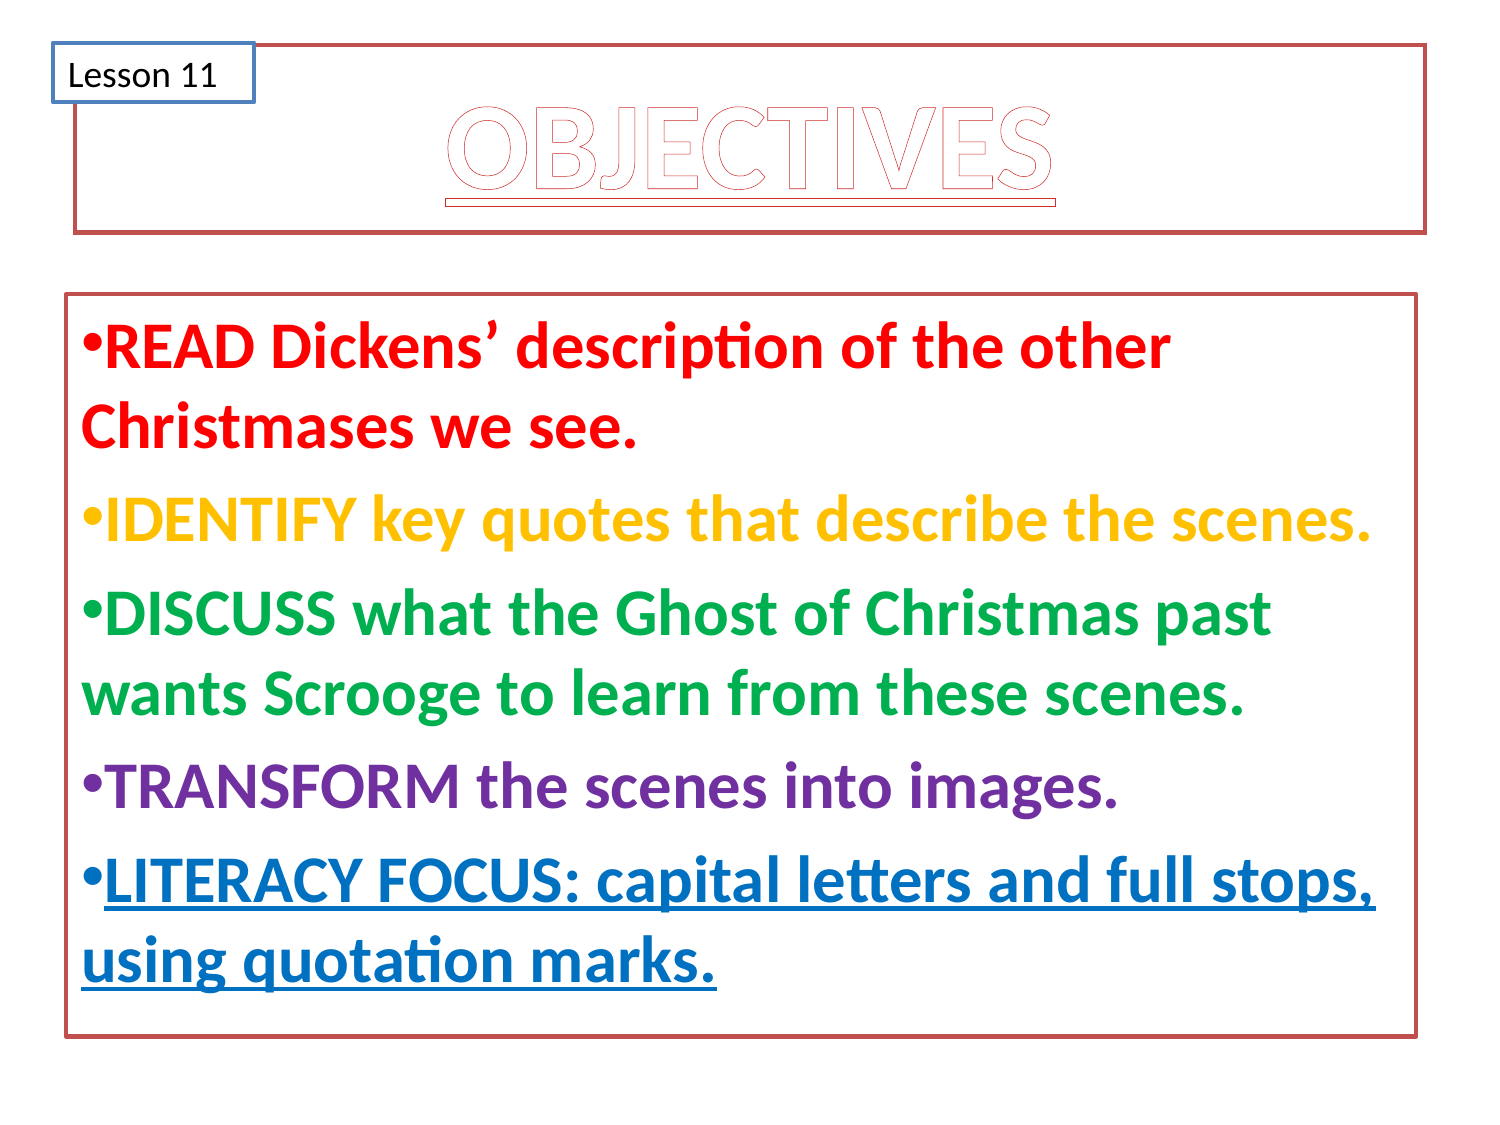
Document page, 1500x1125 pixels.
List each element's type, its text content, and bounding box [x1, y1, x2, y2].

text_box Lesson 11 [51, 41, 256, 104]
list READ Dickens’ description of the other Christmases we see. IDENTIFY key quotes that describe the scenes. DISCUSS what the Ghost of Christmas past wants Scrooge to learn from these scenes. TRANSFORM the scenes into images. LITERACY FOCUS: capital letters and full stops, using quotation marks. [64, 292, 1418, 1039]
title OBJECTIVES [73, 43, 1427, 235]
